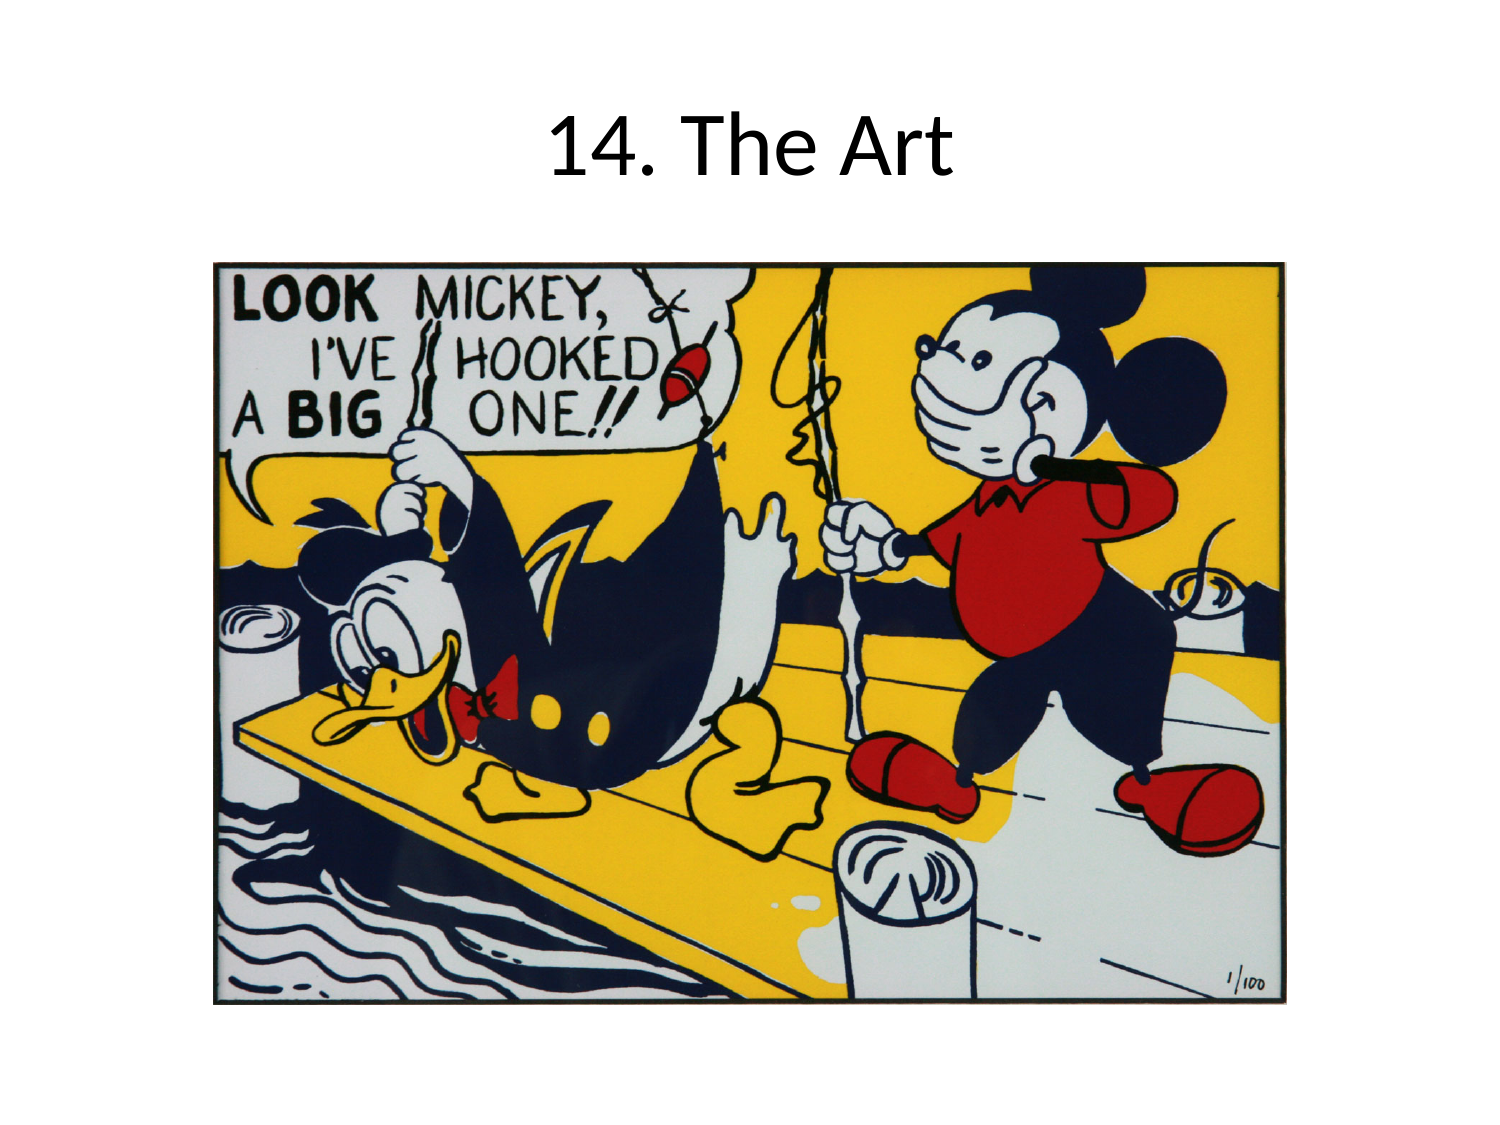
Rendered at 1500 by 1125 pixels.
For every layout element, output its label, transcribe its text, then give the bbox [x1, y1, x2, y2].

title 14. The Art [75, 45, 1425, 233]
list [212, 262, 1288, 1006]
